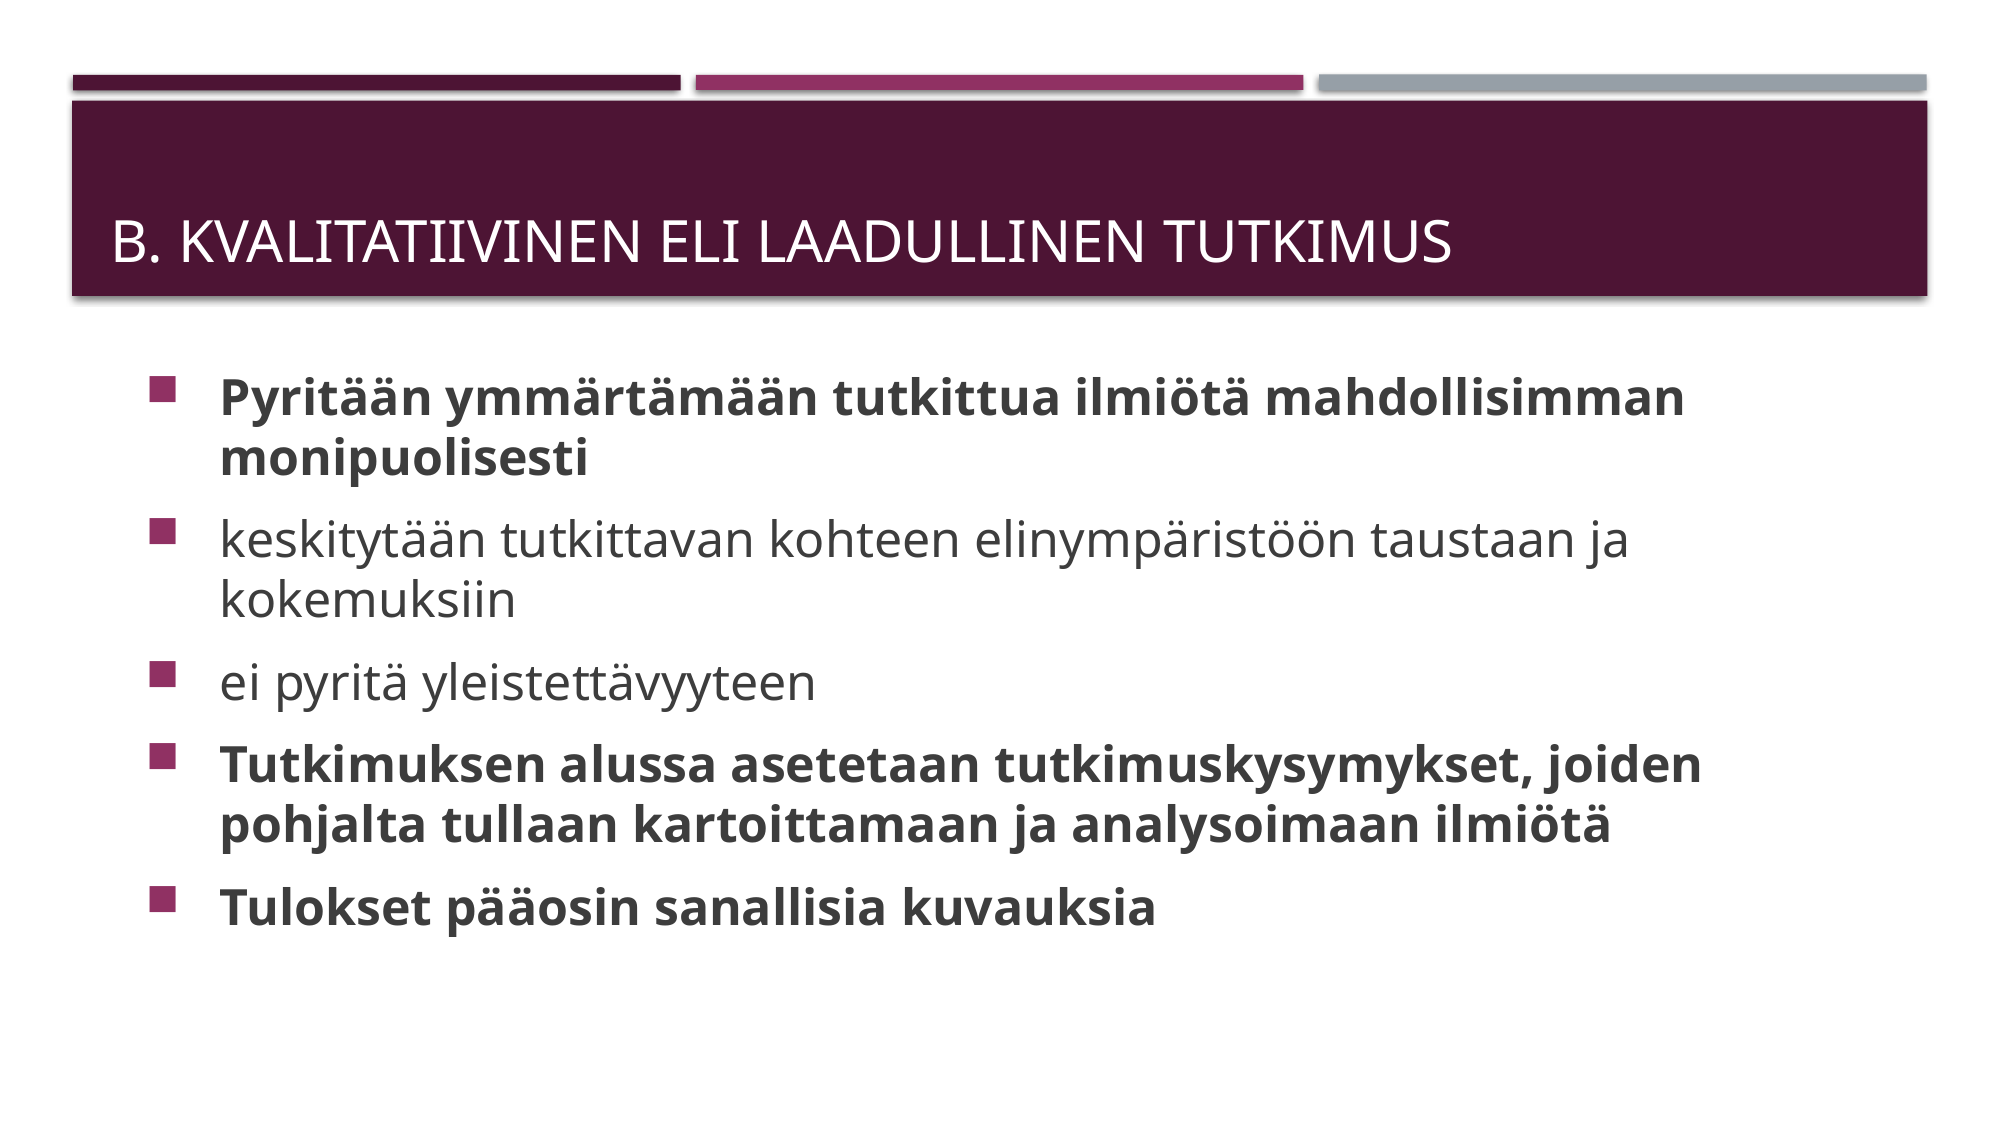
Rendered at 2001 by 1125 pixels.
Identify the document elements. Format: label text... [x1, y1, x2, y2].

list Pyritään ymmärtämään tutkittua ilmiötä mahdollisimman monipuolisesti keskitytään tutkittavan kohteen elinympäristöön taustaan ja kokemuksiin ei pyritä yleistettävyyteen Tutkimuksen alussa asetetaan tutkimuskysymykset, joiden pohjalta tullaan kartoittamaan ja analysoimaan ilmiötä Tulokset pääosin sanallisia kuvauksia [95, 357, 1905, 962]
title B. Kvalitatiivinen eli laadullinen tutkimus [95, 115, 1905, 282]
